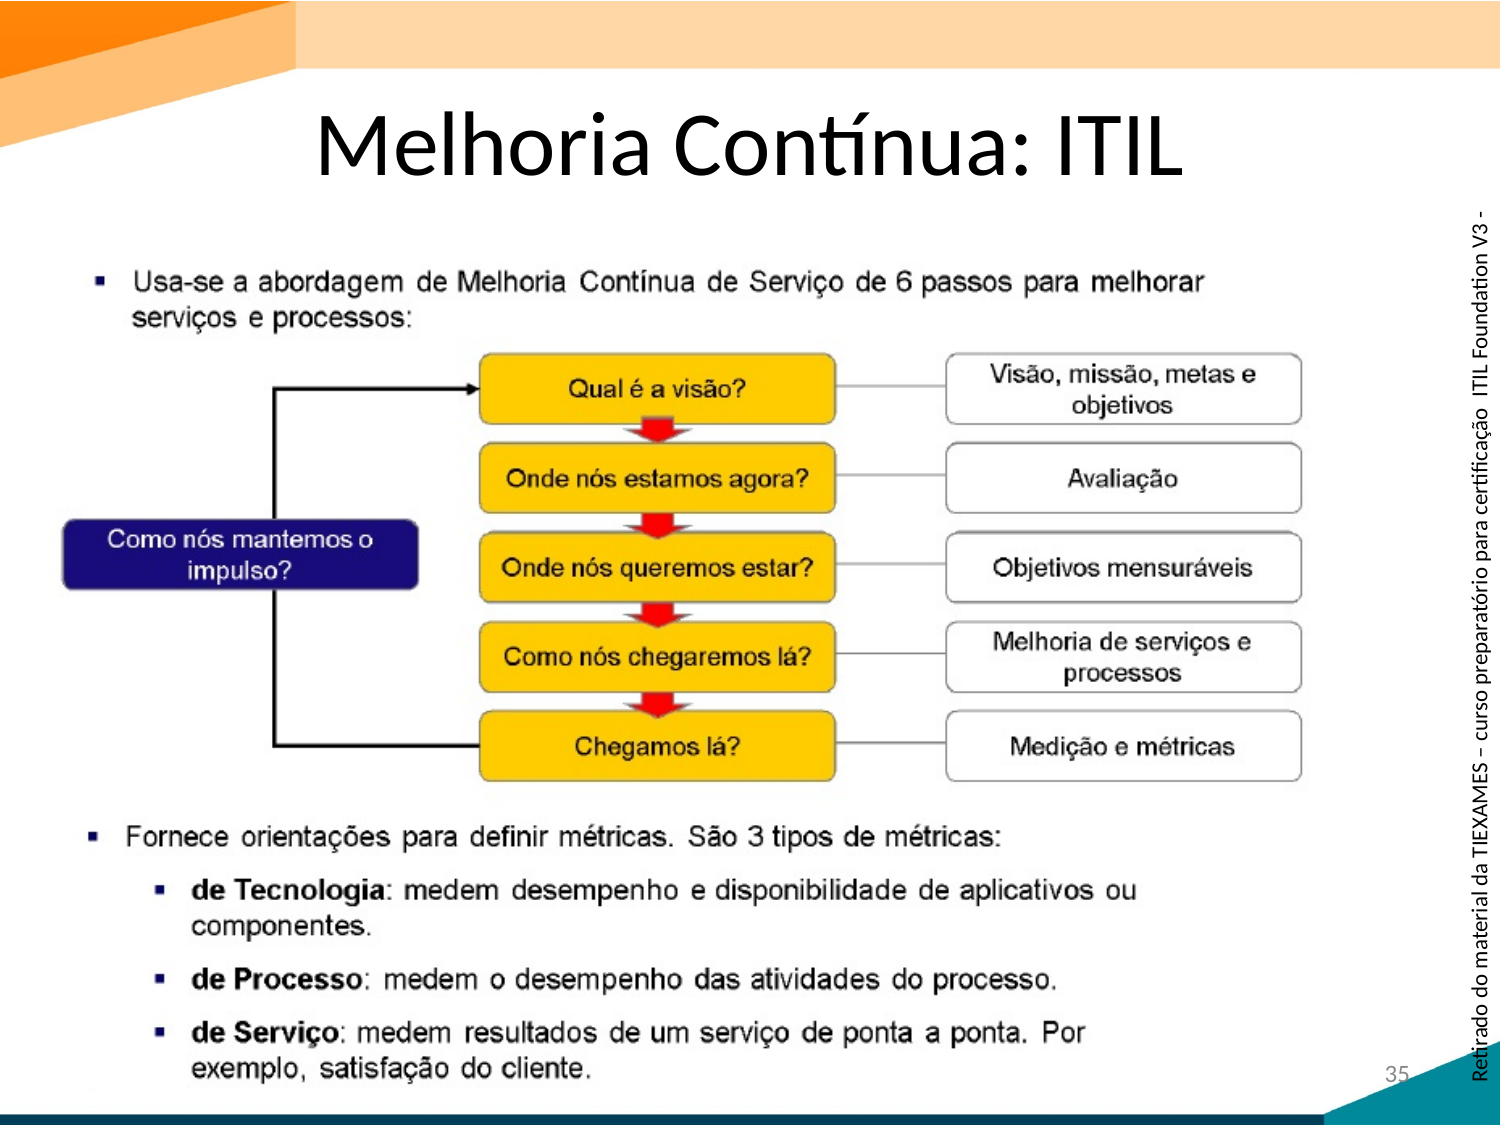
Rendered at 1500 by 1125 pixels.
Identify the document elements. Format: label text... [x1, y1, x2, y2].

slide_number 35 [1074, 1042, 1425, 1103]
text_box Retirado do material da TIEXAMES – curso preparatório para certificação ITIL Foundation V3 - [1457, 182, 1500, 1098]
title Melhoria Contínua: ITIL [75, 45, 1425, 233]
picture [0, 1, 1500, 1125]
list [45, 262, 1326, 1089]
